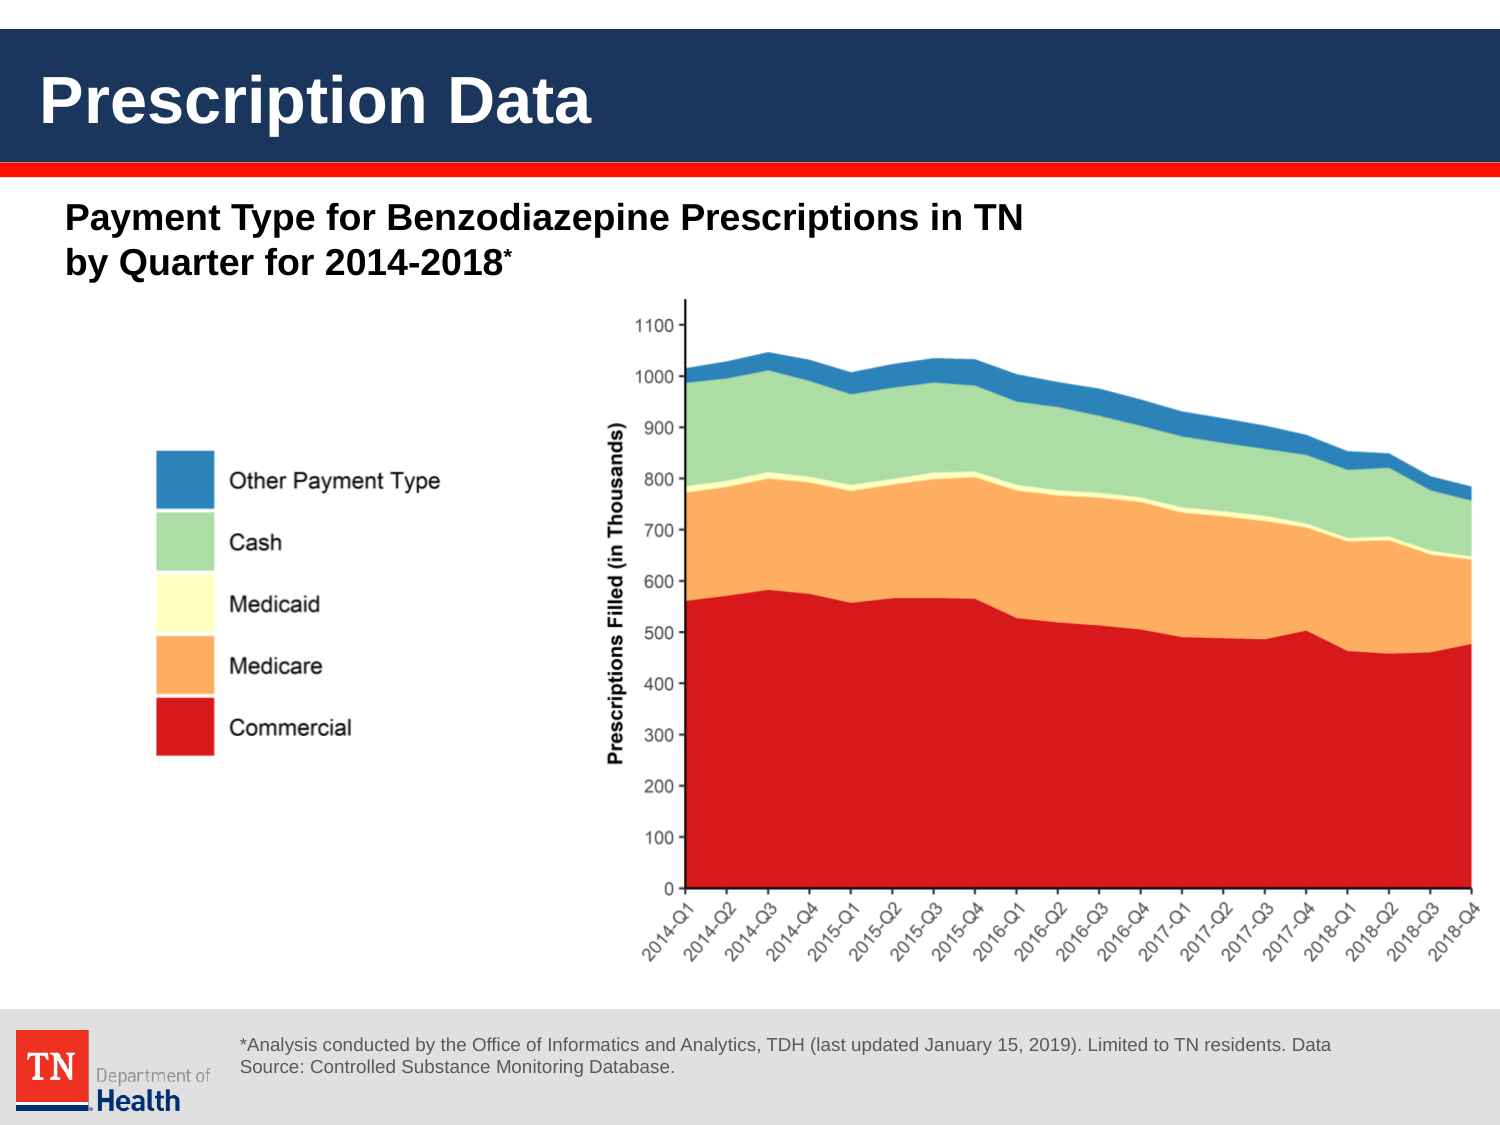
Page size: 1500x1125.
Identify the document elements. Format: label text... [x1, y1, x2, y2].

text_box *Analysis conducted by the Office of Informatics and Analytics, TDH (last updated January 15, 2019). Limited to TN residents. Data Source: Controlled Substance Monitoring Database. [224, 1024, 1363, 1085]
picture [137, 424, 457, 784]
title Prescription Data [24, 29, 1475, 165]
text_box Payment Type for Benzodiazepine Prescriptions in TN by Quarter for 2014-2018* [50, 185, 1075, 291]
picture [599, 287, 1488, 1005]
